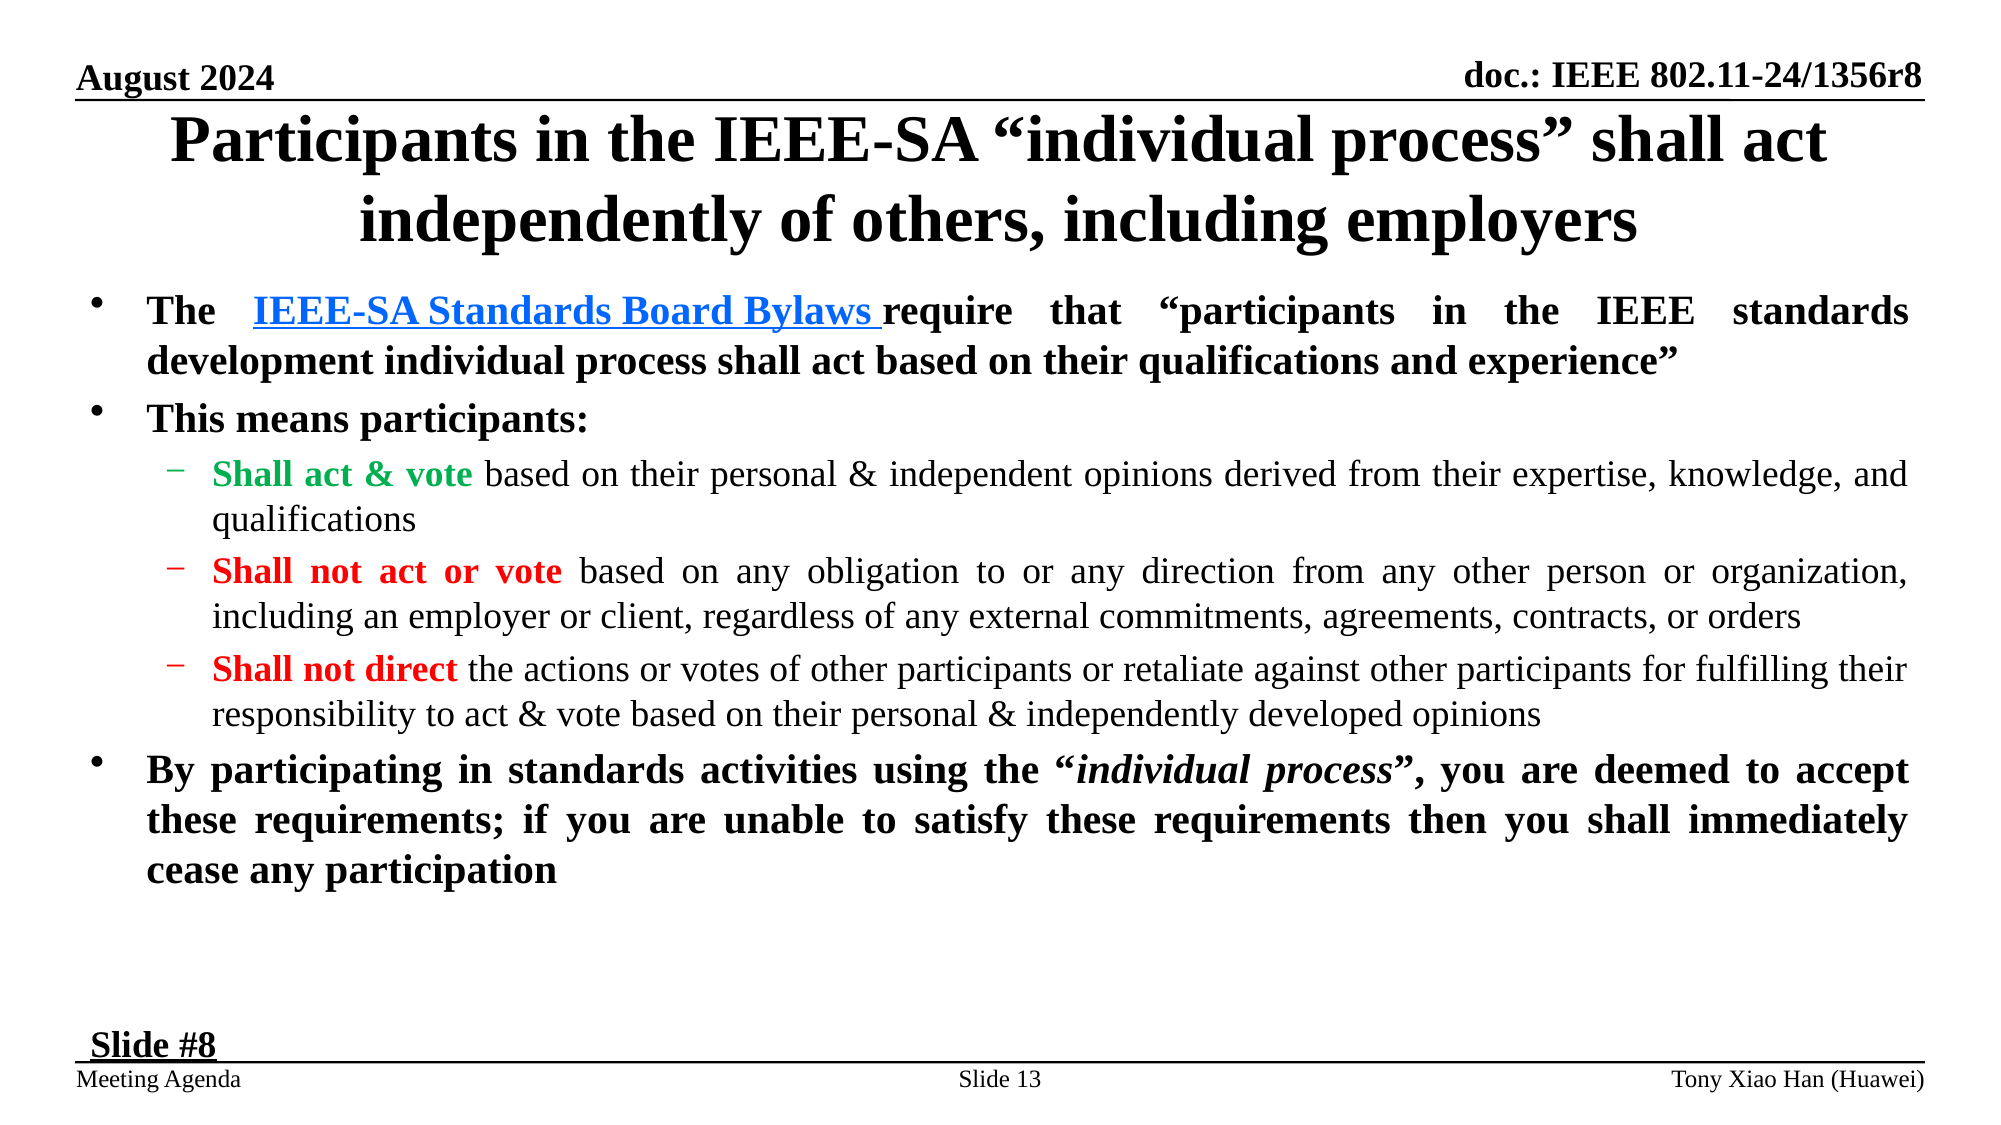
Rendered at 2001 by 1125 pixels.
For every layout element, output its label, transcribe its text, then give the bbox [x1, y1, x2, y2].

list The IEEE-SA Standards Board Bylaws require that “participants in the IEEE standards development individual process shall act based on their qualifications and experience” This means participants: Shall act & vote based on their personal & independent opinions derived from their expertise, knowledge, and qualifications Shall not act or vote based on any obligation to or any direction from any other person or organization, including an employer or client, regardless of any external commitments, agreements, contracts, or orders Shall not direct the actions or votes of other participants or retaliate against other participants for fulfilling their responsibility to act & vote based on their personal & independently developed opinions By participating in standards activities using the “individual process”, you are deemed to accept these requirements; if you are unable to satisfy these requirements then you shall immediately cease any participation [75, 275, 1925, 1038]
text_box Participants in the IEEE-SA “individual process” shall act independently of others, including employers [75, 87, 1925, 263]
text_box Slide #8 [75, 1012, 232, 1073]
